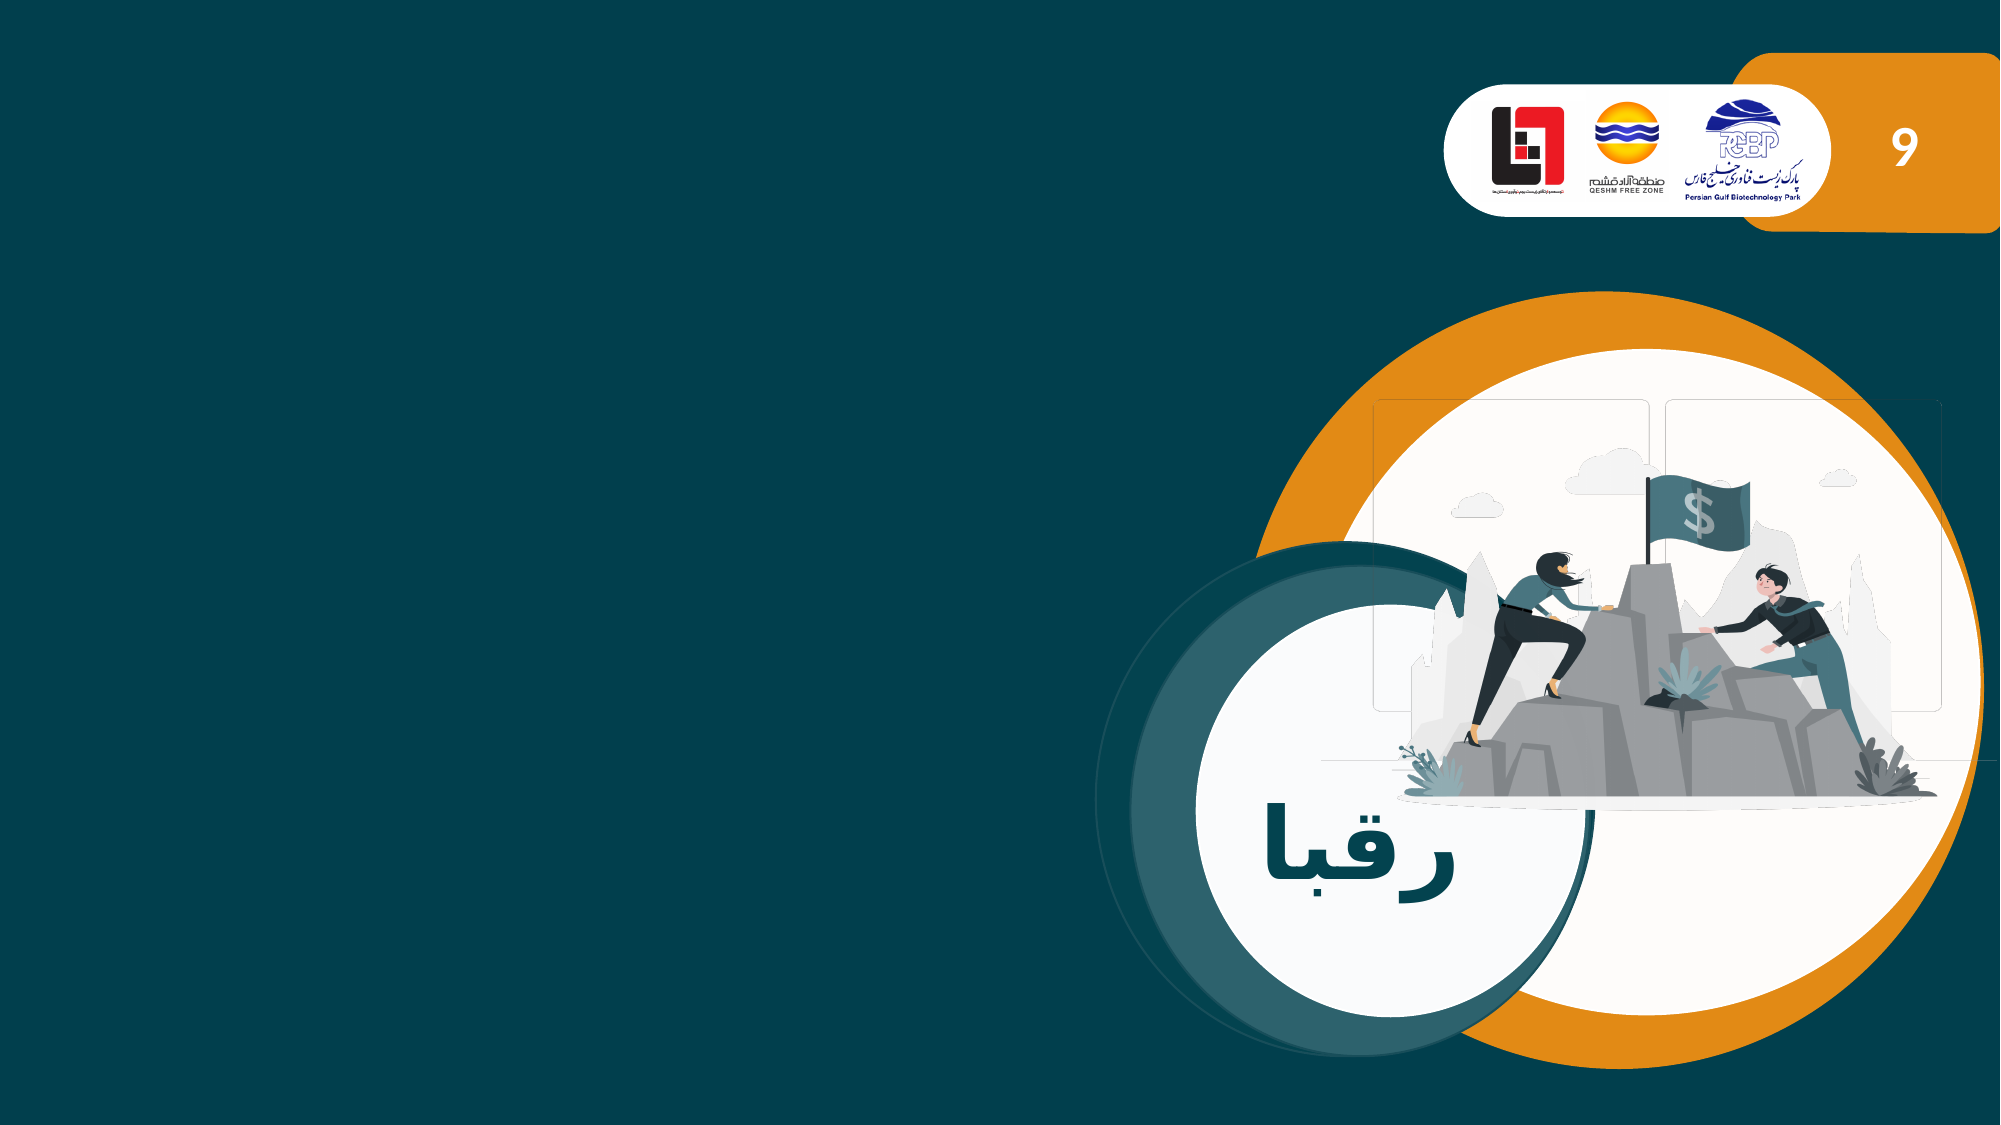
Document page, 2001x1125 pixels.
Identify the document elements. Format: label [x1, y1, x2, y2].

text_box [1444, 54, 2000, 233]
text_box [1095, 291, 1983, 1069]
picture [1321, 339, 1984, 890]
